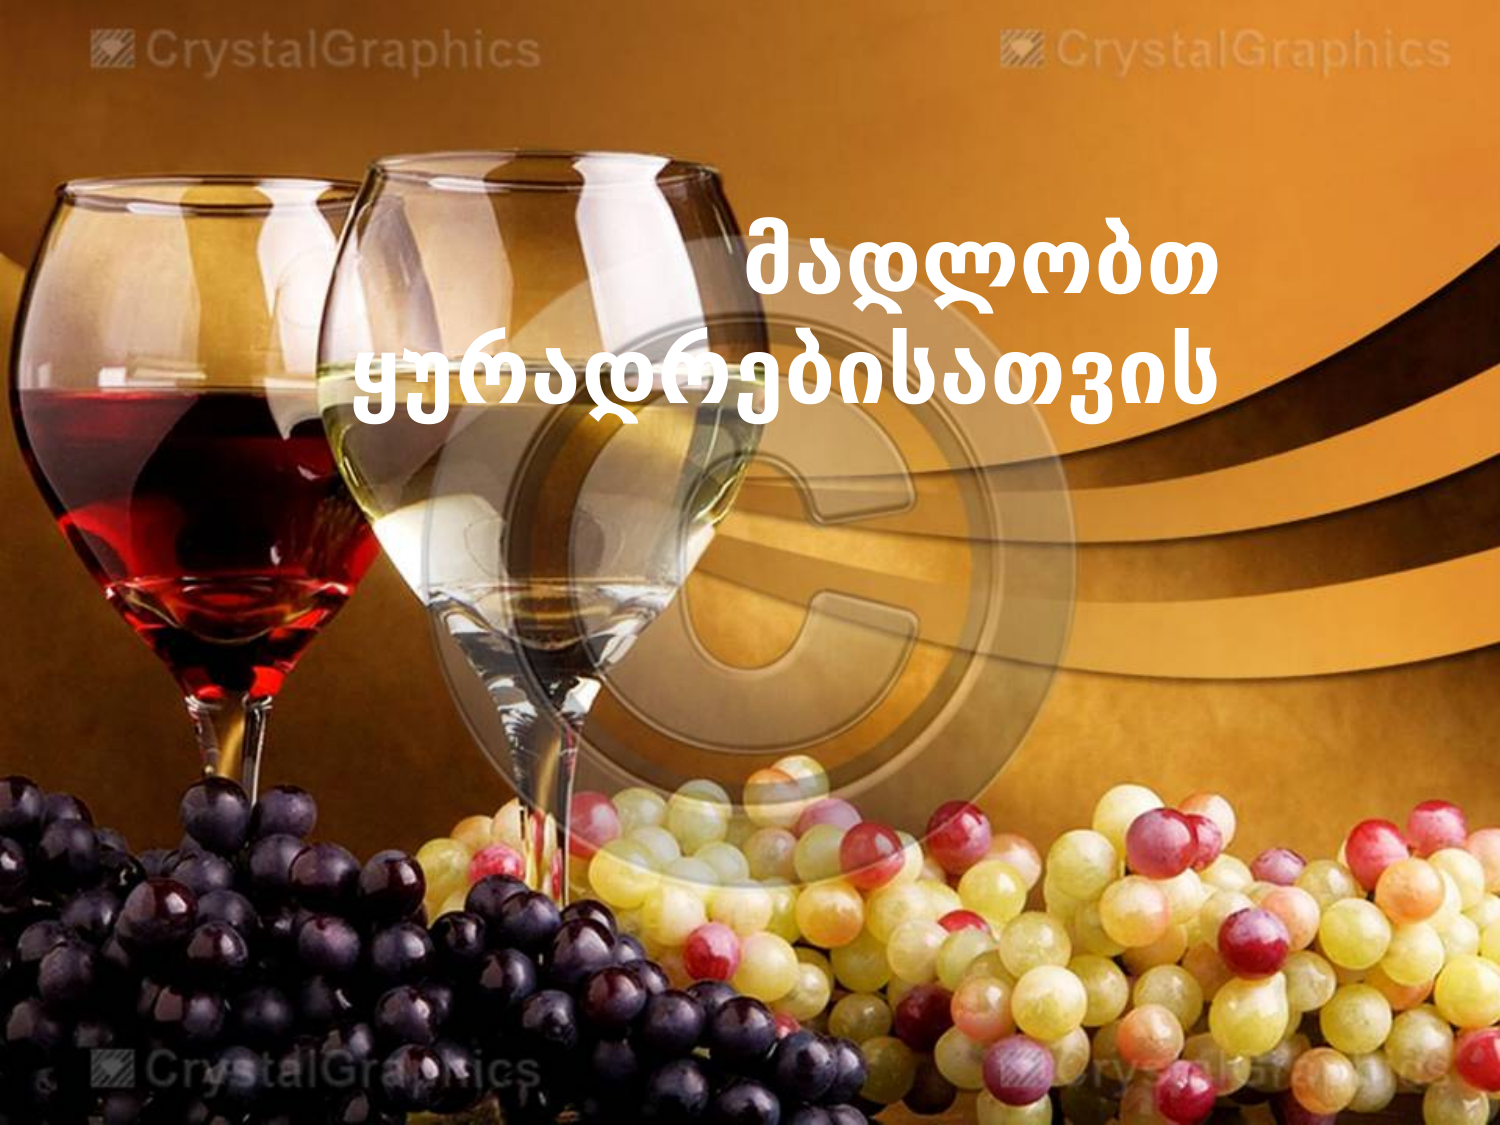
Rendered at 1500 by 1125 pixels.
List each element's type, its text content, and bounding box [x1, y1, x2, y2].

title მადლობთ ყურადრებისათვის [100, 243, 1238, 381]
picture [0, 0, 1500, 1125]
